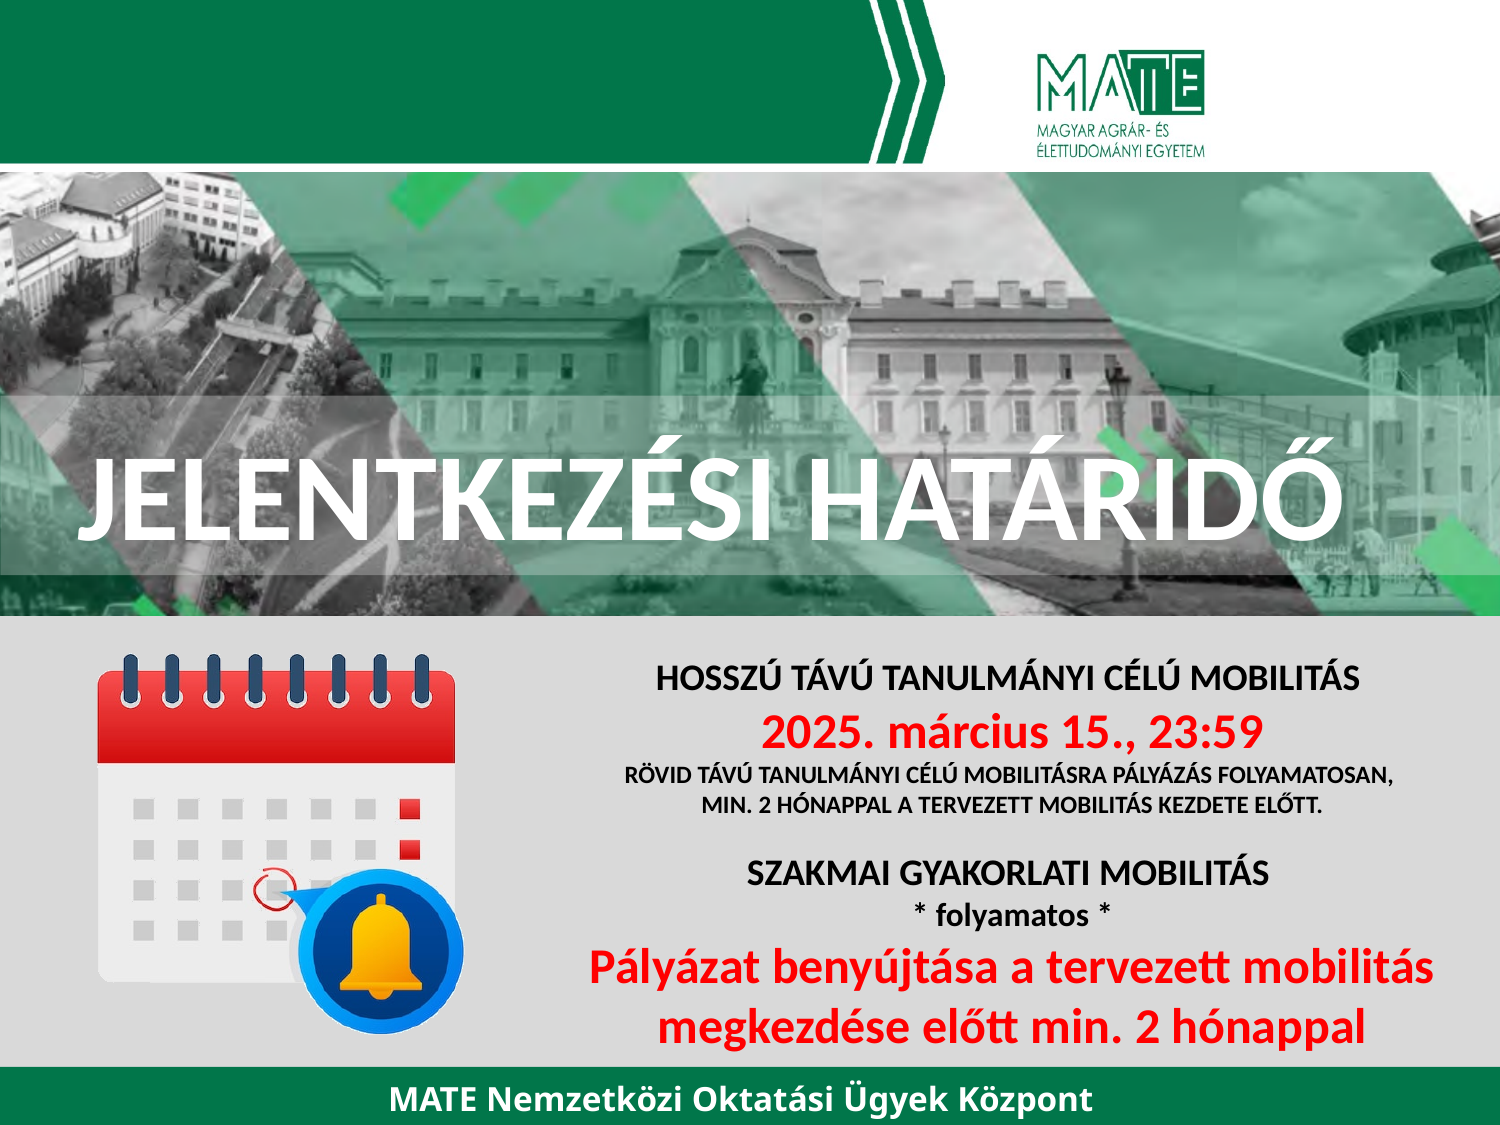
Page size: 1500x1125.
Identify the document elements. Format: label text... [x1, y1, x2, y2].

slide_number MATE Nemzetközi Oktatási Ügyek Központ [0, 1066, 1500, 1125]
title [75, 44, 569, 171]
text_box HOSSZÚ TÁVÚ TANULMÁNYI CÉLÚ MOBILITÁS 2025. március 15., 23:59 RÖVID TÁVÚ TANULMÁNYI CÉLÚ MOBILITÁSRA PÁLYÁZÁS FOLYAMATOSAN, MIN. 2 HÓNAPPAL A TERVEZETT MOBILITÁS KEZDETE ELŐTT. SZAKMAI GYAKORLATI MOBILITÁS * folyamatos * Pályázat benyújtása a tervezett mobilitás megkezdése előtt min. 2 hónappal [557, 625, 1500, 1066]
picture [0, 0, 1500, 1057]
